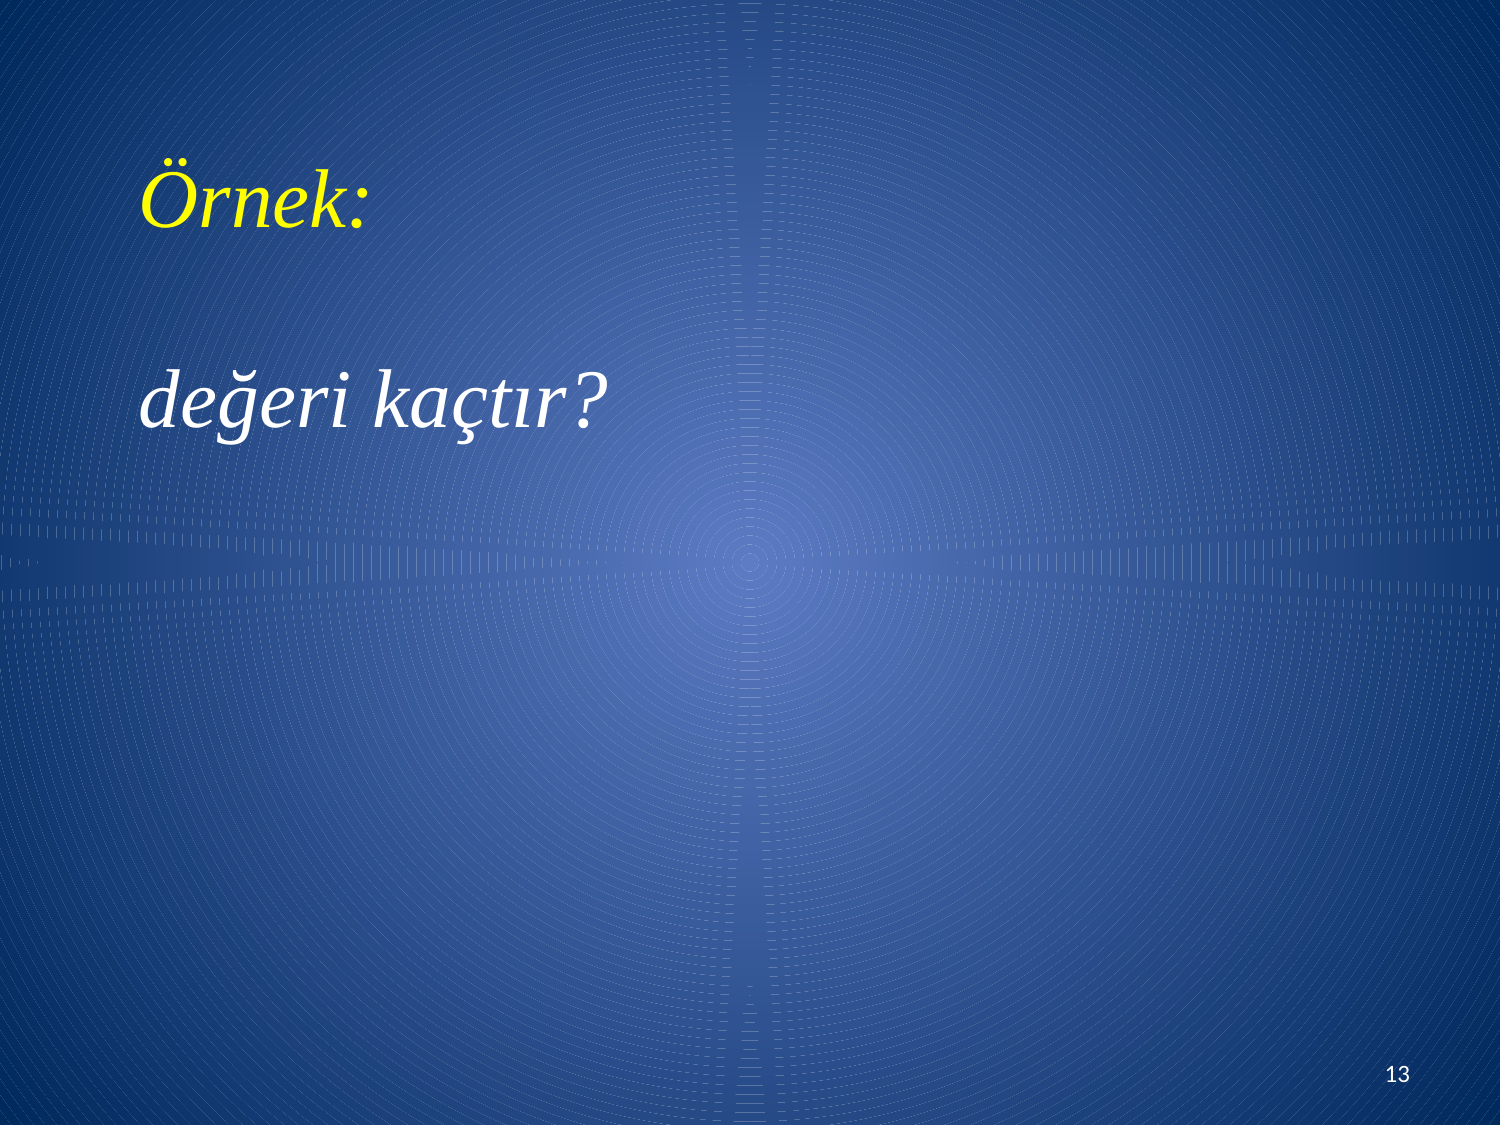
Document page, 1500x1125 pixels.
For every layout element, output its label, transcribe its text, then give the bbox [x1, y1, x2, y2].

slide_number 13 [1074, 1042, 1425, 1103]
